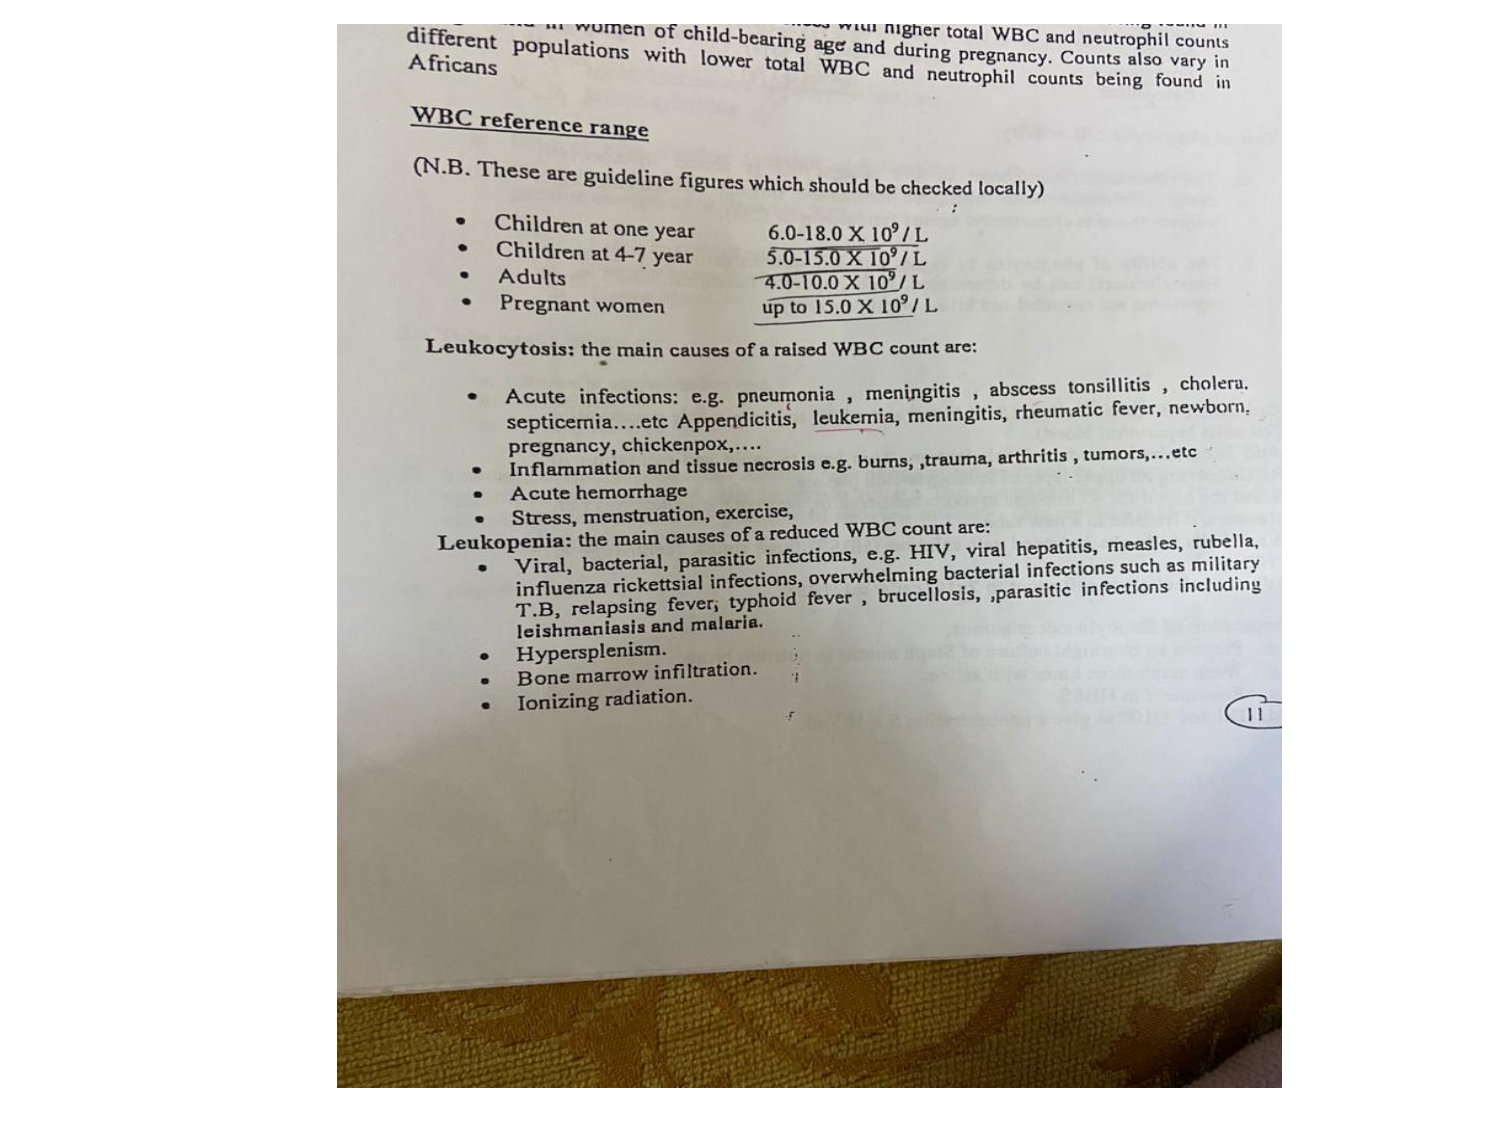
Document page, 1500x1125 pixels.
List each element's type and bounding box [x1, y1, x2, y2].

picture [337, 24, 1282, 1088]
